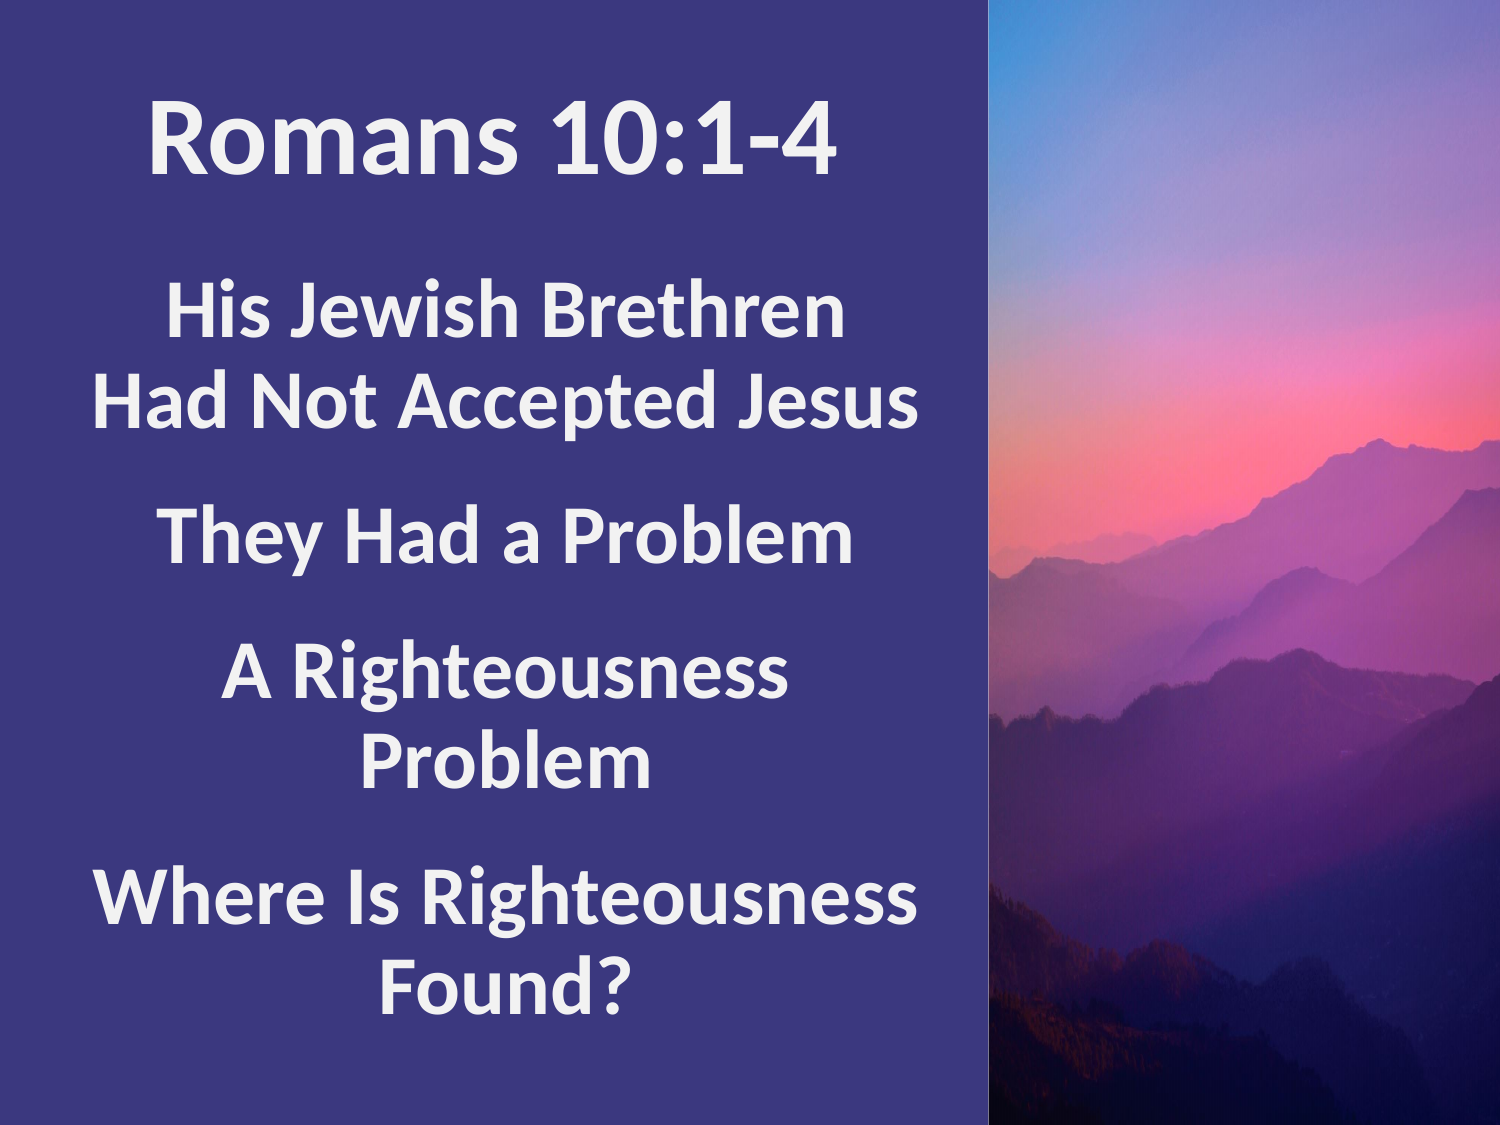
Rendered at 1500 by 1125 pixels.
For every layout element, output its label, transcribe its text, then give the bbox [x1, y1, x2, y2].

title Romans 10:1-4 [0, 0, 986, 278]
picture [988, 0, 1500, 1125]
list His Jewish Brethren Had Not Accepted Jesus They Had a Problem A Righteousness Problem Where Is Righteousness Found? [76, 257, 937, 1071]
